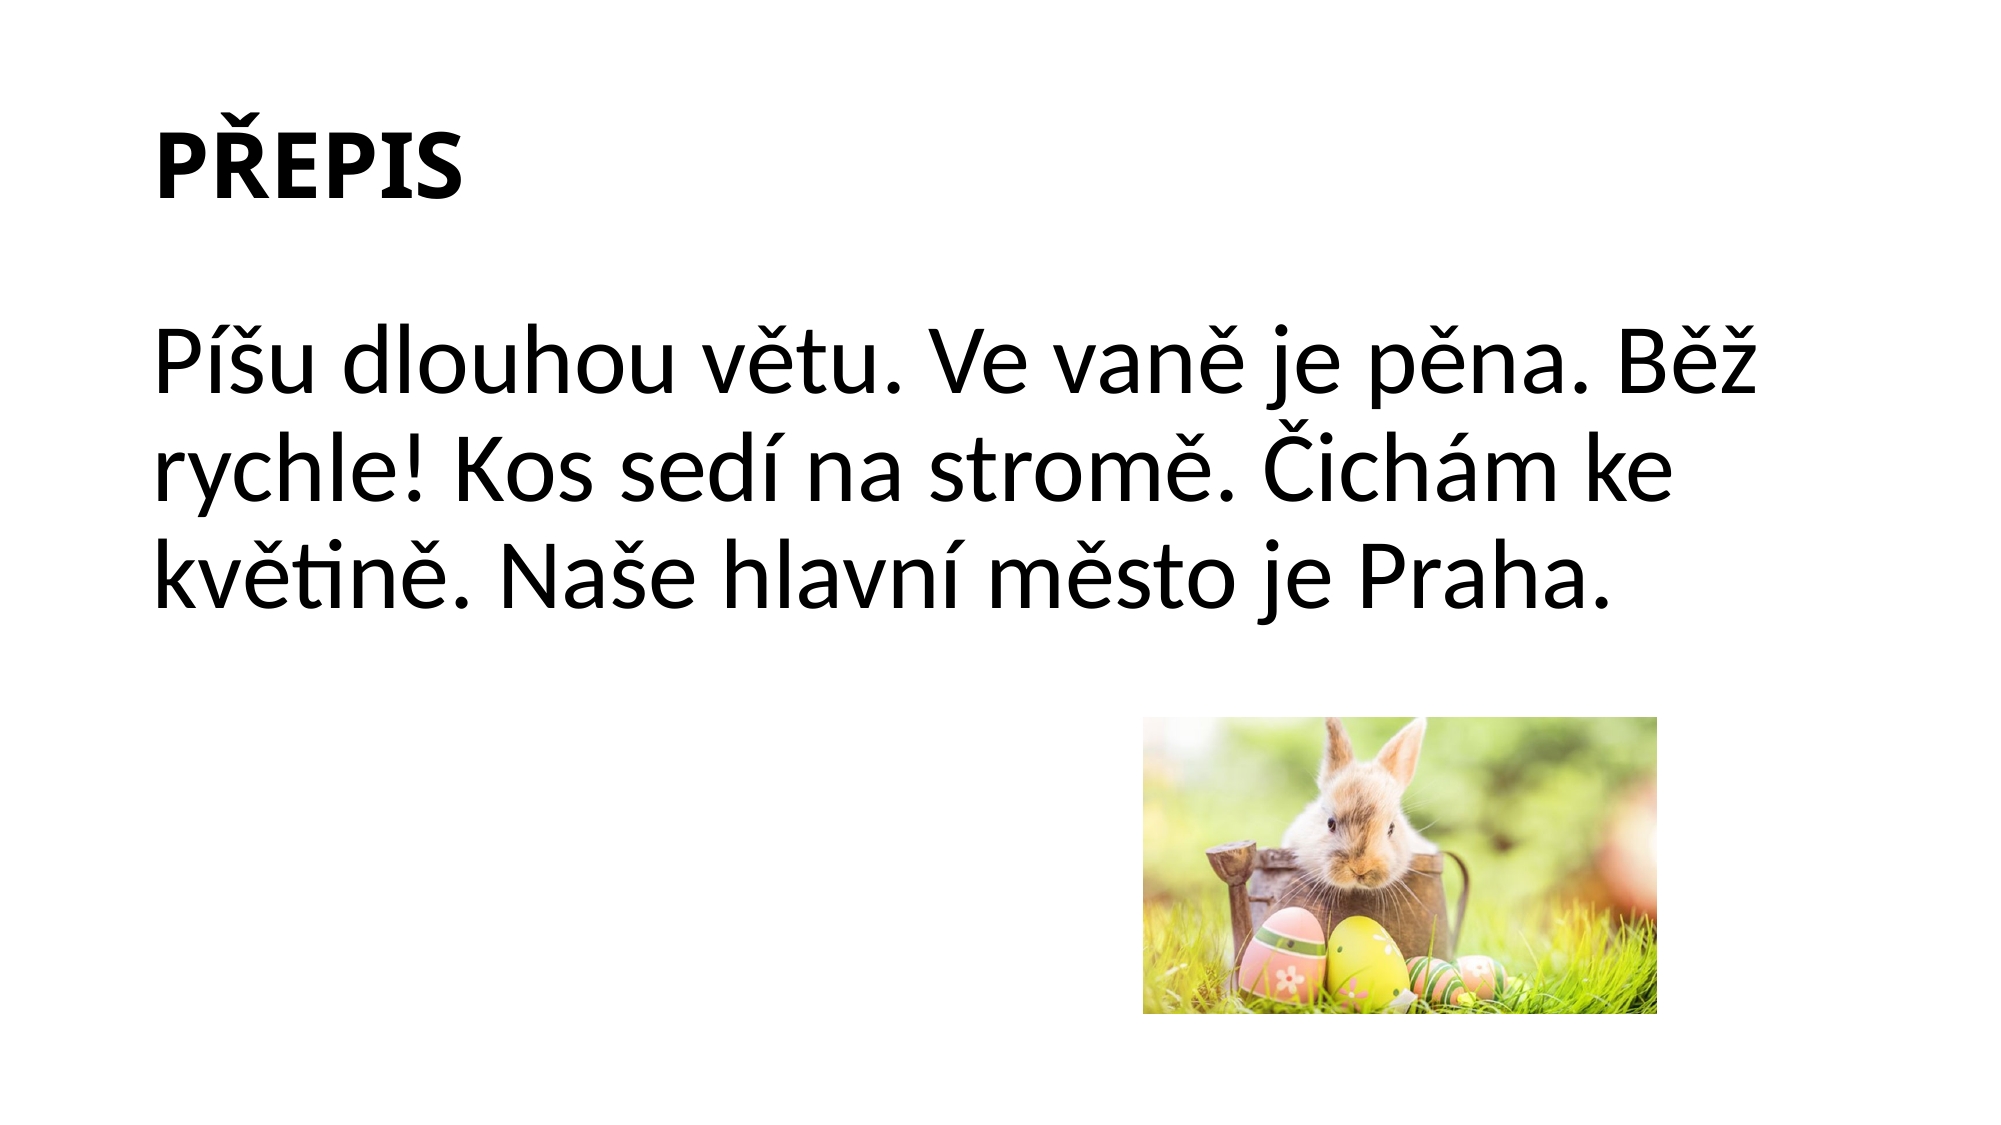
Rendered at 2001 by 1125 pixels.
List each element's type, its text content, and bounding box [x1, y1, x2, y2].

list Píšu dlouhou větu. Ve vaně je pěna. Běž rychle! Kos sedí na stromě. Čichám ke květině. Naše hlavní město je Praha. [137, 299, 1863, 1014]
title PŘEPIS [137, 59, 1863, 278]
picture [1143, 717, 1657, 1014]
